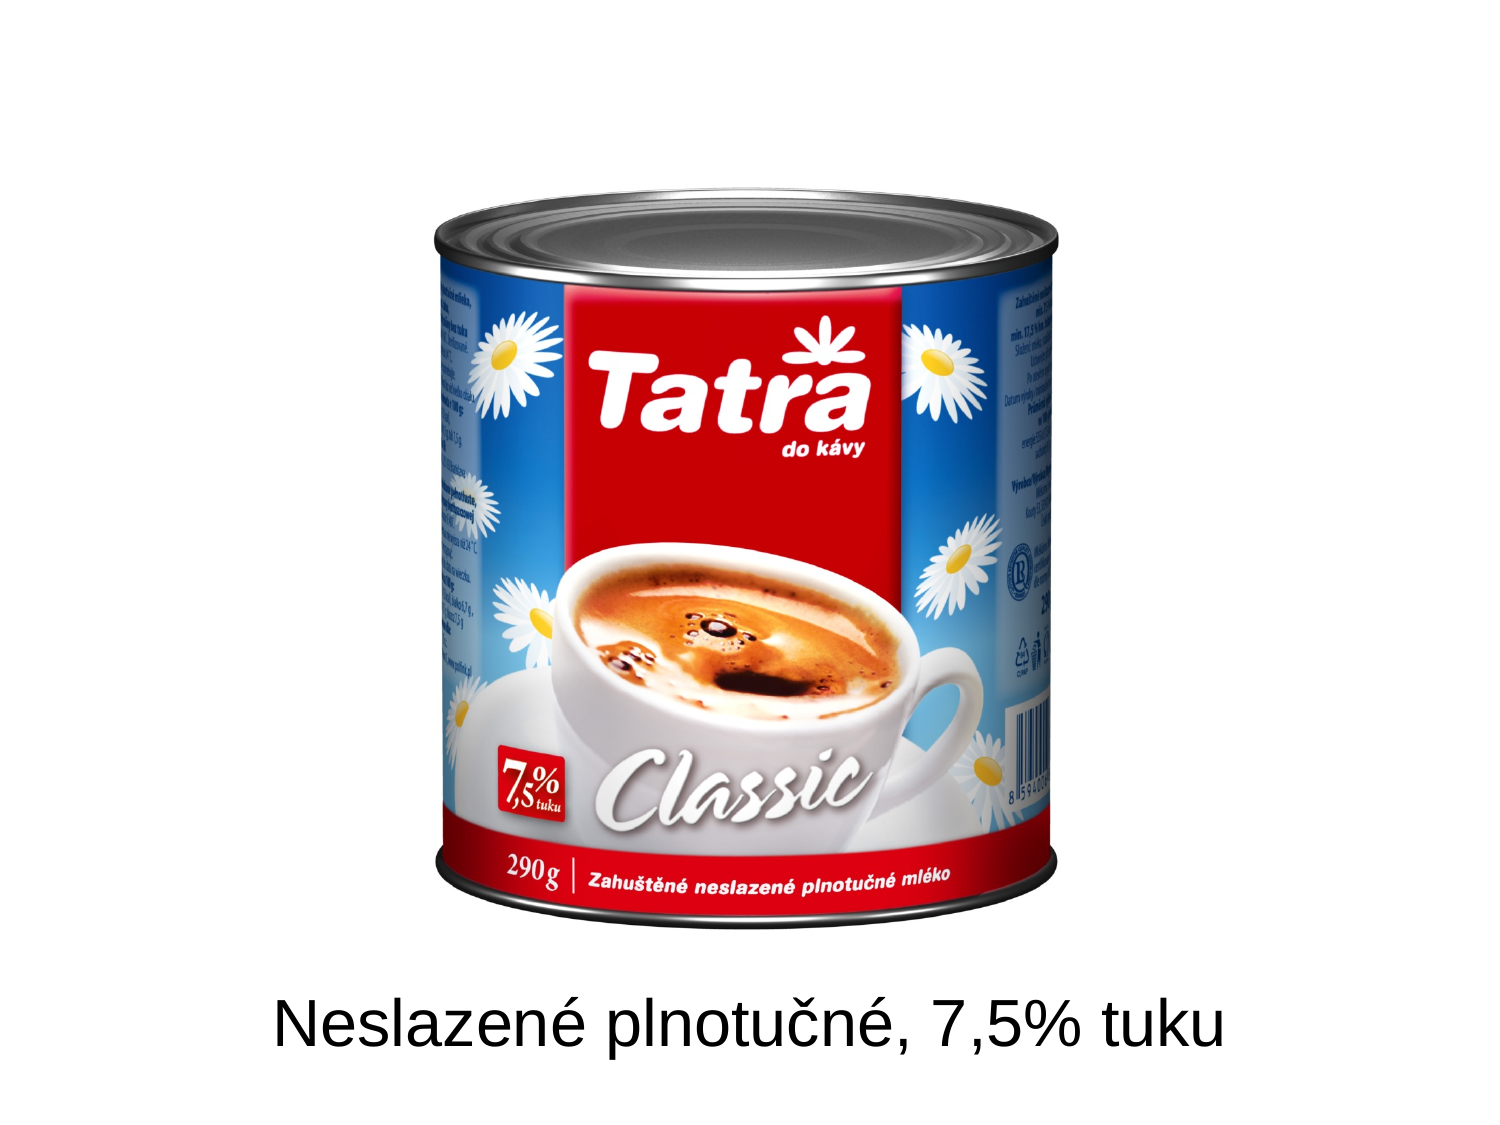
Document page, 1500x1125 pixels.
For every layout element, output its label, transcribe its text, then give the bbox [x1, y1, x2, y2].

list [433, 187, 1059, 931]
title Neslazené plnotučné, 7,5% tuku [74, 960, 1426, 1079]
